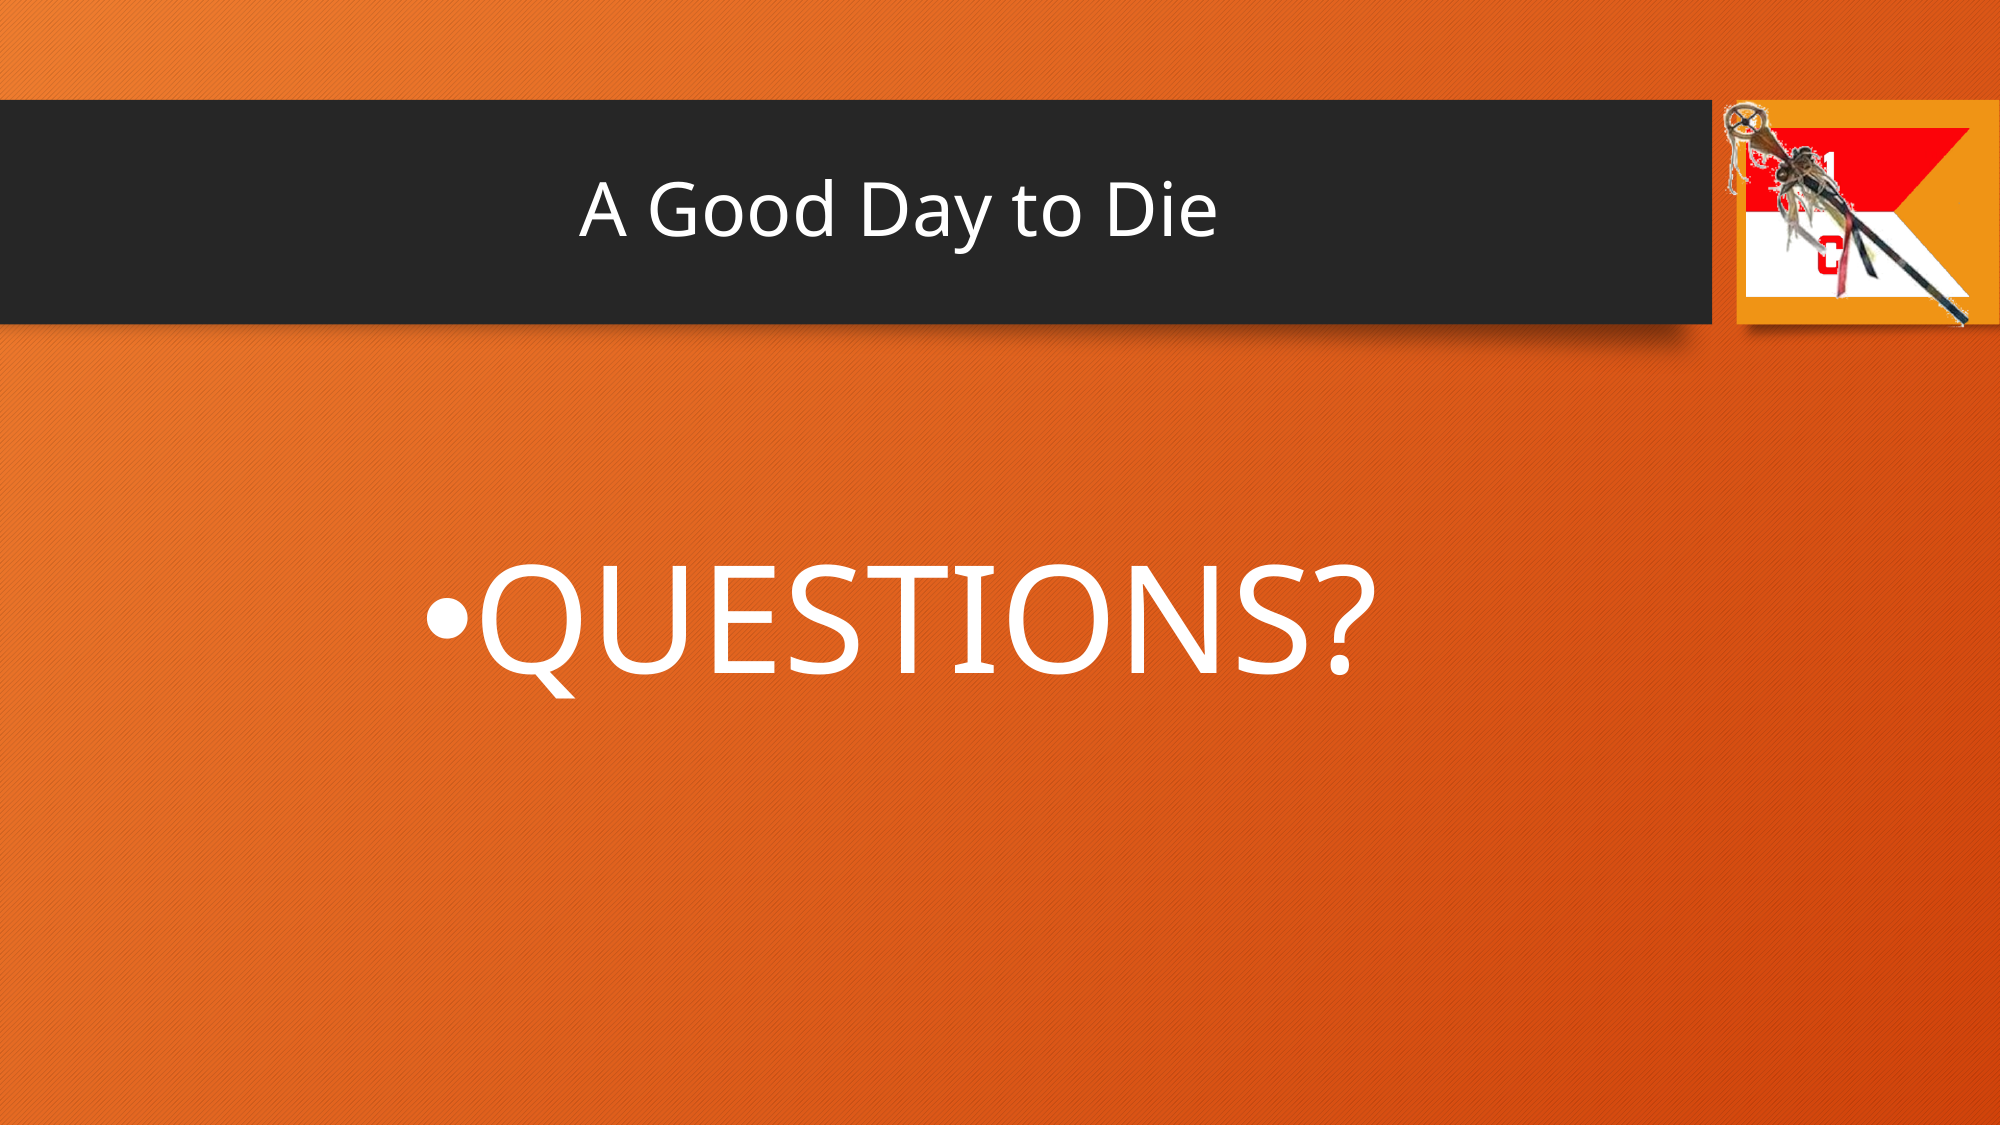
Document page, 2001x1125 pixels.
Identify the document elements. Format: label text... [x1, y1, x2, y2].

list QUESTIONS? [111, 536, 1689, 974]
title A Good Day to Die [111, 123, 1689, 301]
picture [0, 85, 2000, 376]
